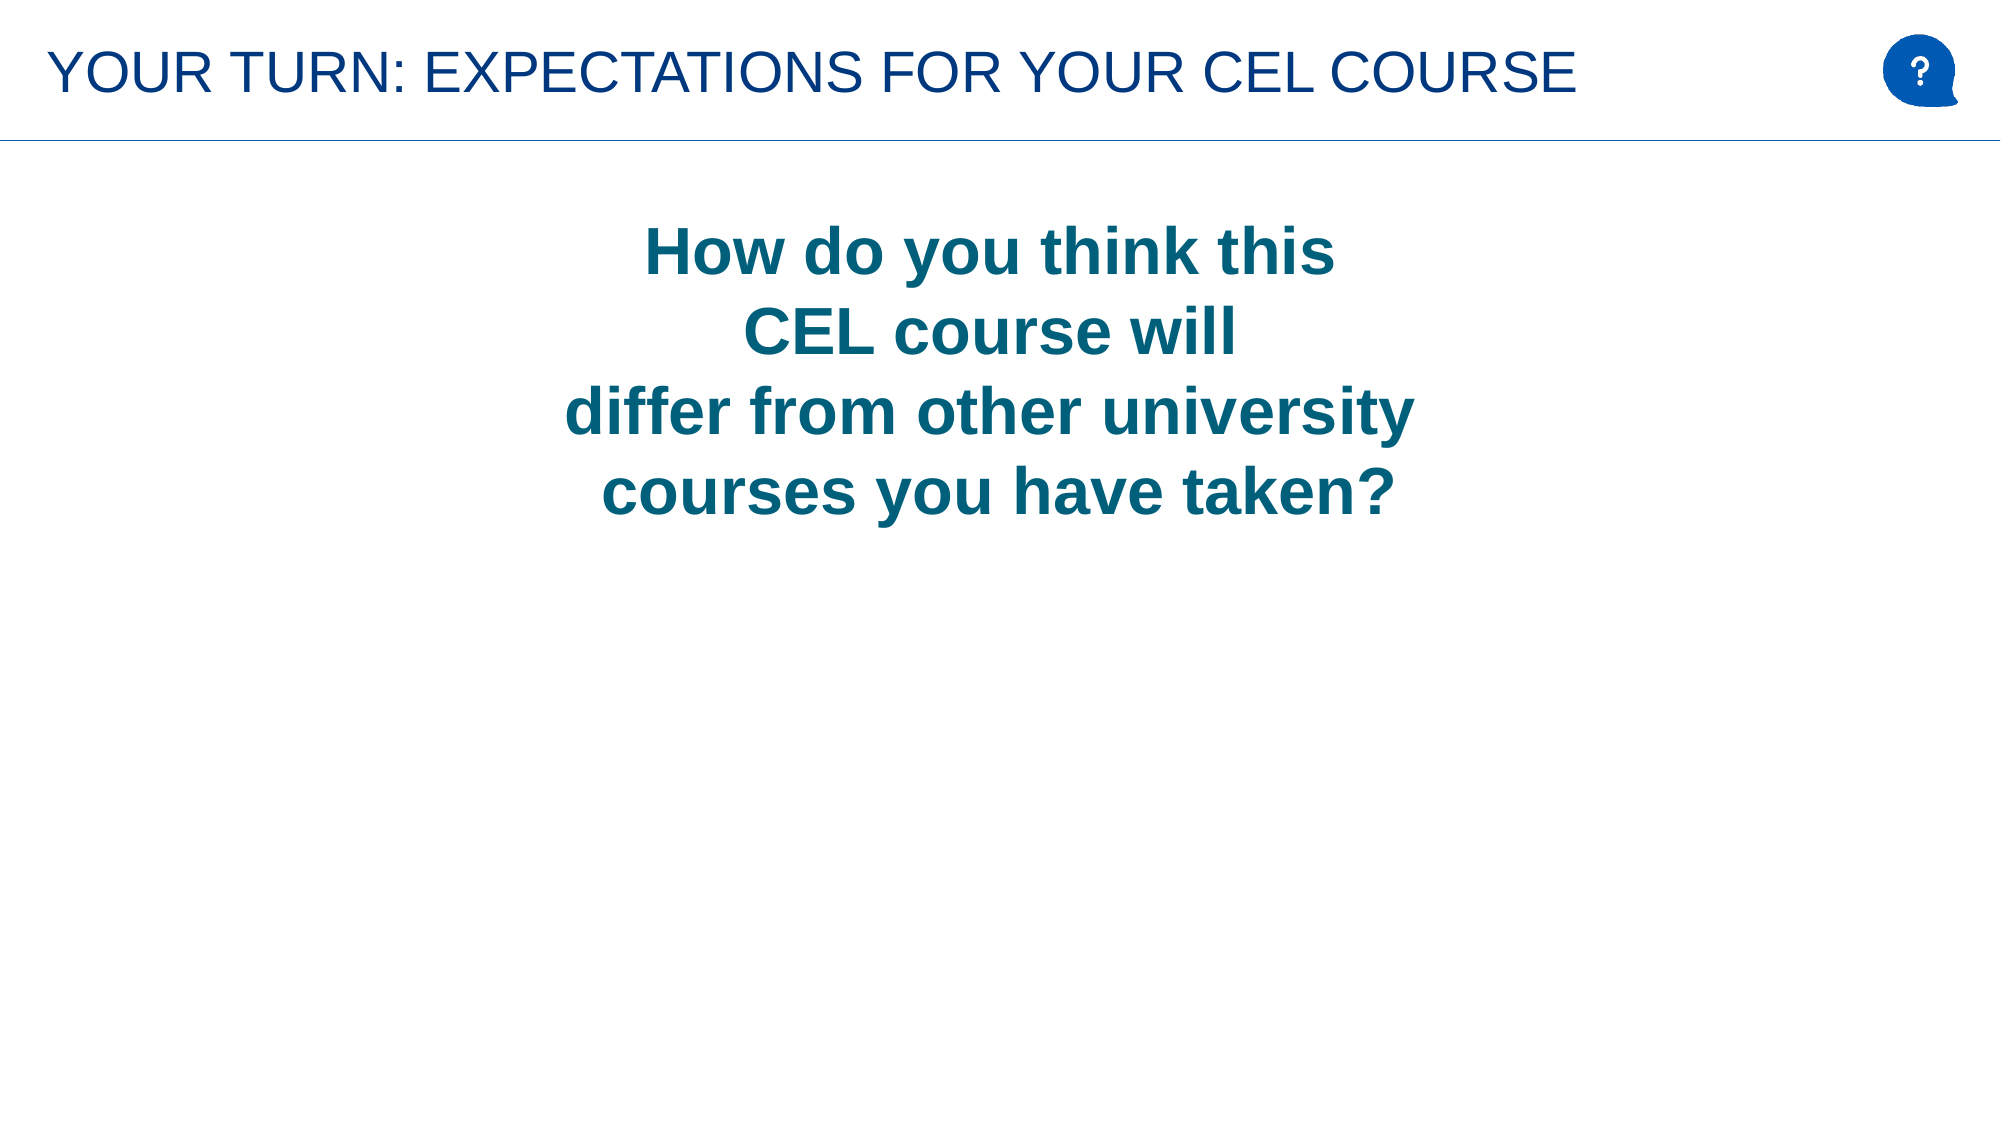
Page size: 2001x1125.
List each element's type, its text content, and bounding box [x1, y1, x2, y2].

title YOUR TURN: EXPECTATIONS FOR YOUR CEL COURSE [31, 43, 1866, 105]
picture [1866, 17, 1974, 124]
list How do you think this CEL course will differ from other university courses you have taken? [137, 200, 1863, 954]
